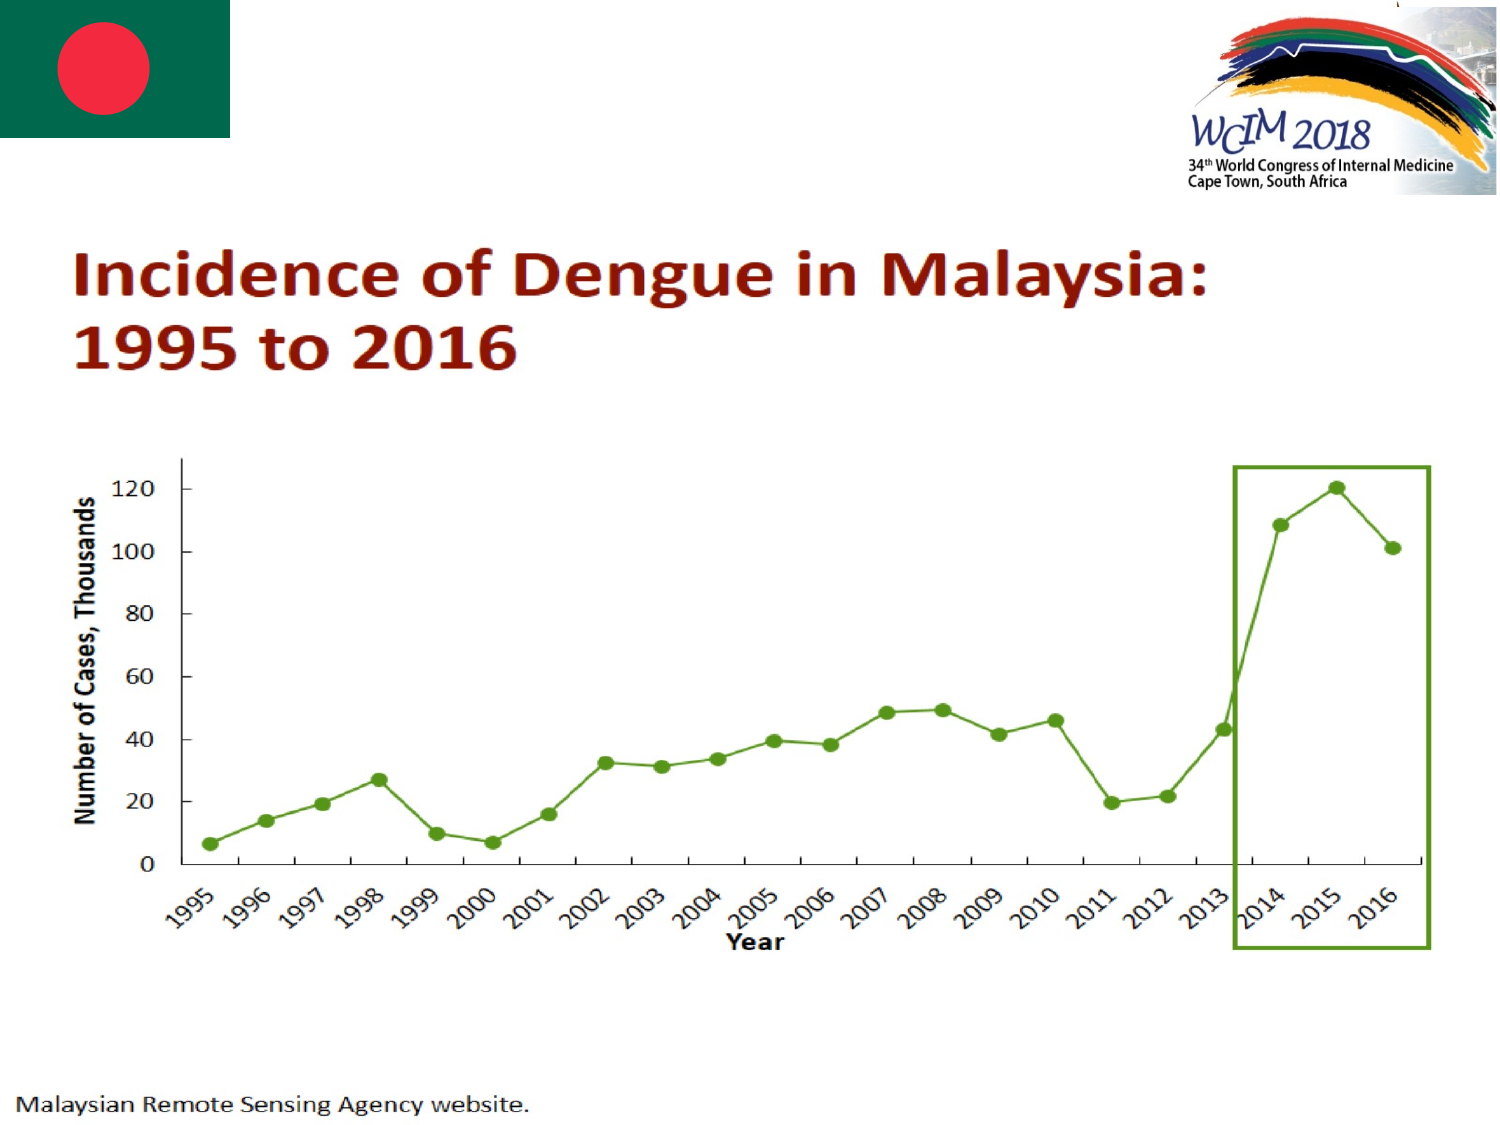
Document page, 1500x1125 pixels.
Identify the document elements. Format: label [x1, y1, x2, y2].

picture [0, 0, 230, 138]
picture [0, 199, 1500, 1125]
picture [1183, 0, 1500, 195]
